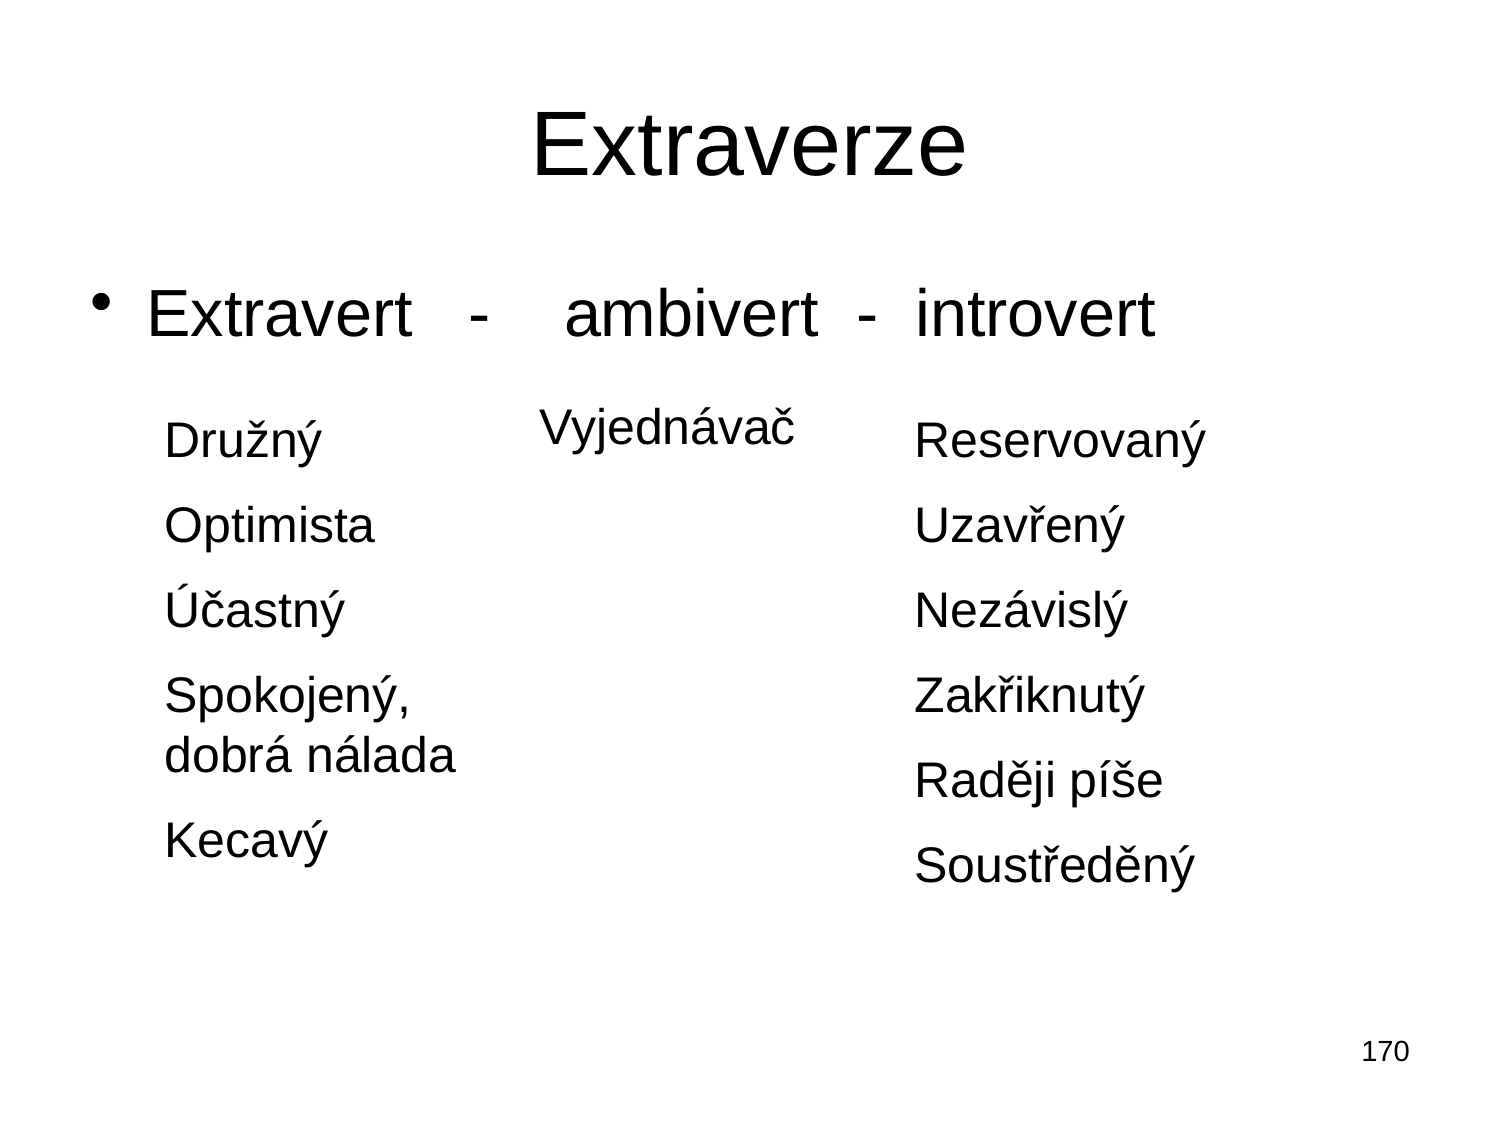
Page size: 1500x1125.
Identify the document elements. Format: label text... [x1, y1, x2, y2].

title Extraverze [74, 44, 1426, 233]
list Extravert - ambivert - introvert [74, 262, 1426, 1006]
text_box Vyjednávač [525, 387, 875, 463]
text_box Družný Optimista Účastný Spokojený, dobrá nálada Kecavý [150, 399, 500, 875]
text_box Reservovaný Uzavřený Nezávislý Zakřiknutý Raději píše Soustředěný [900, 399, 1250, 900]
slide_number 170 [1074, 1024, 1426, 1103]
